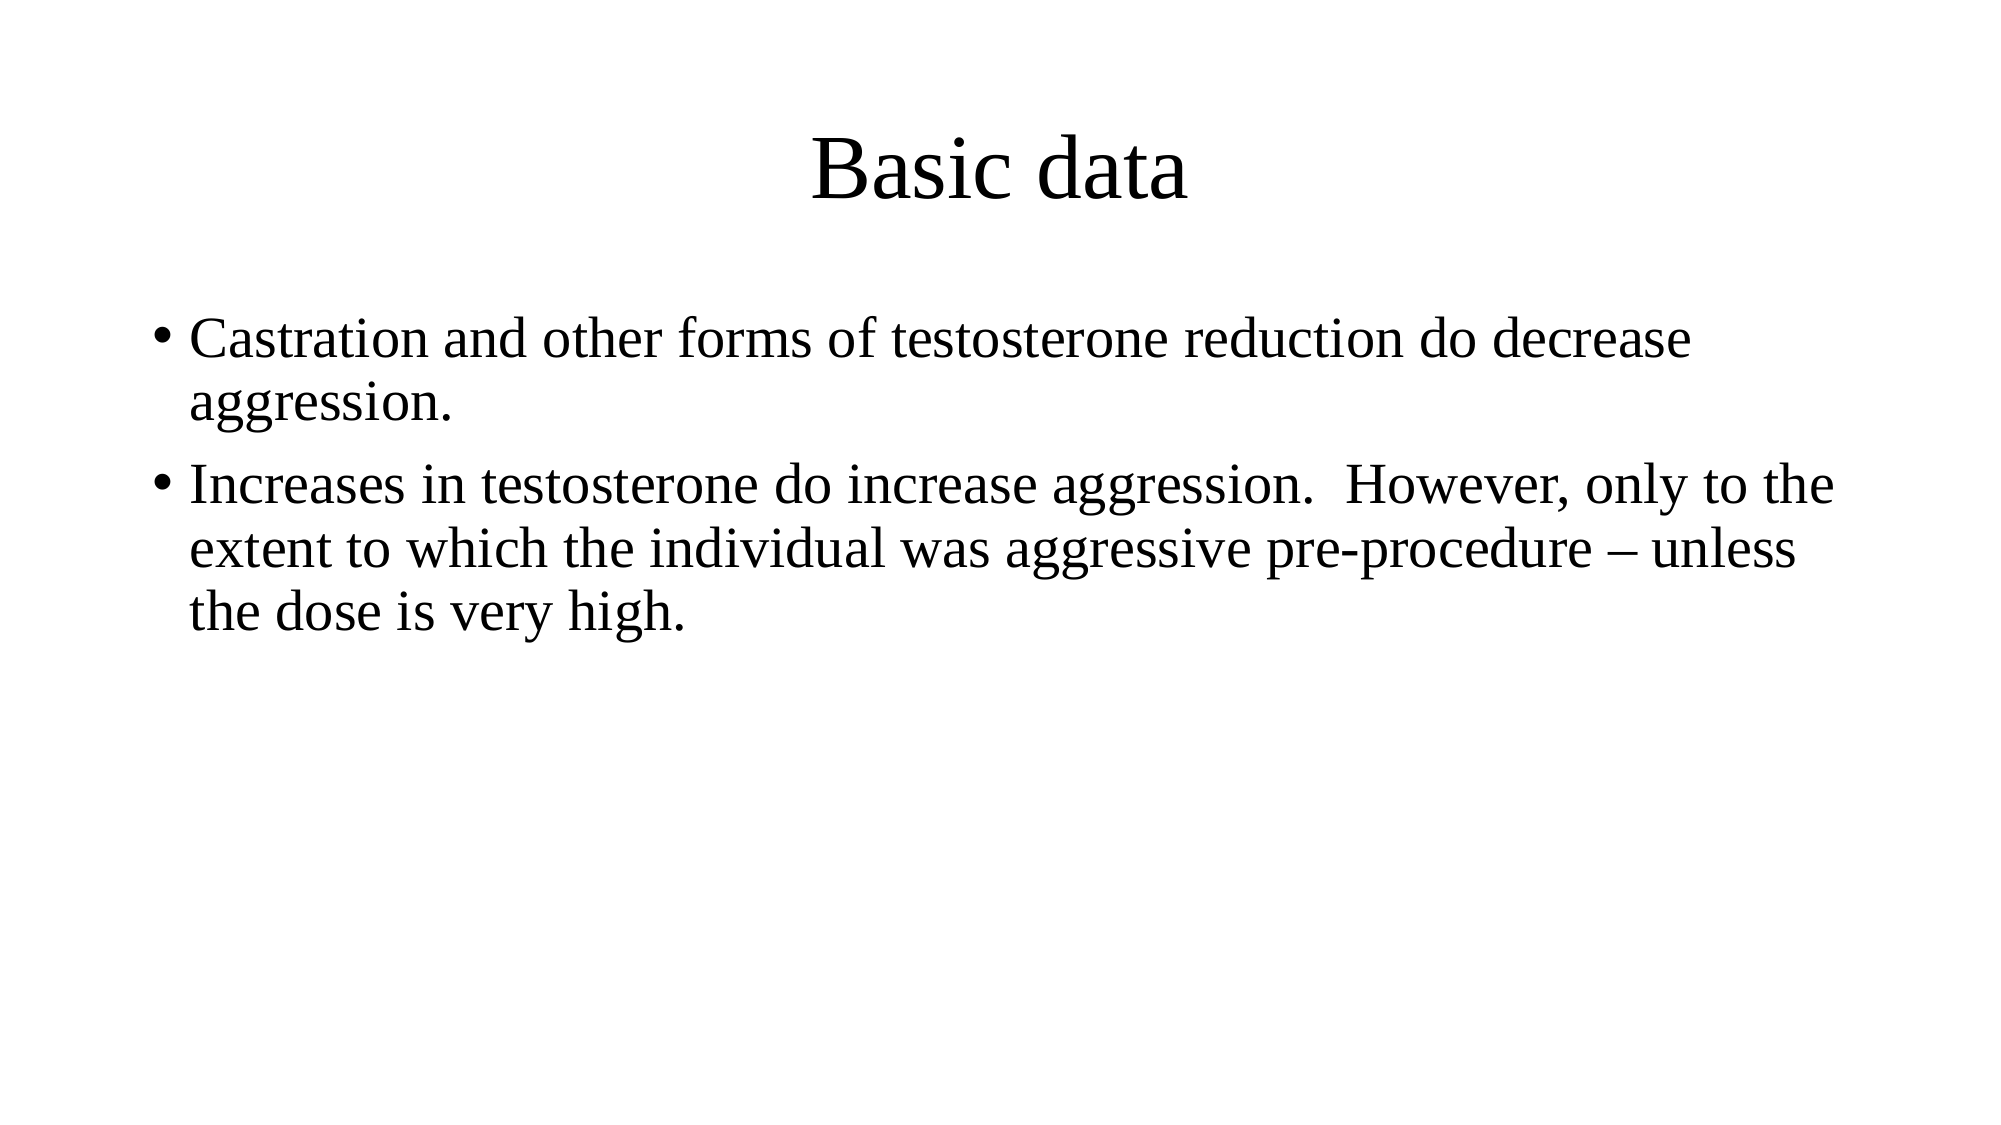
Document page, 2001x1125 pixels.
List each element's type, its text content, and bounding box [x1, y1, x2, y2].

list Castration and other forms of testosterone reduction do decrease aggression. Increases in testosterone do increase aggression. However, only to the extent to which the individual was aggressive pre-procedure – unless the dose is very high. [137, 299, 1863, 1014]
title Basic data [137, 59, 1863, 278]
